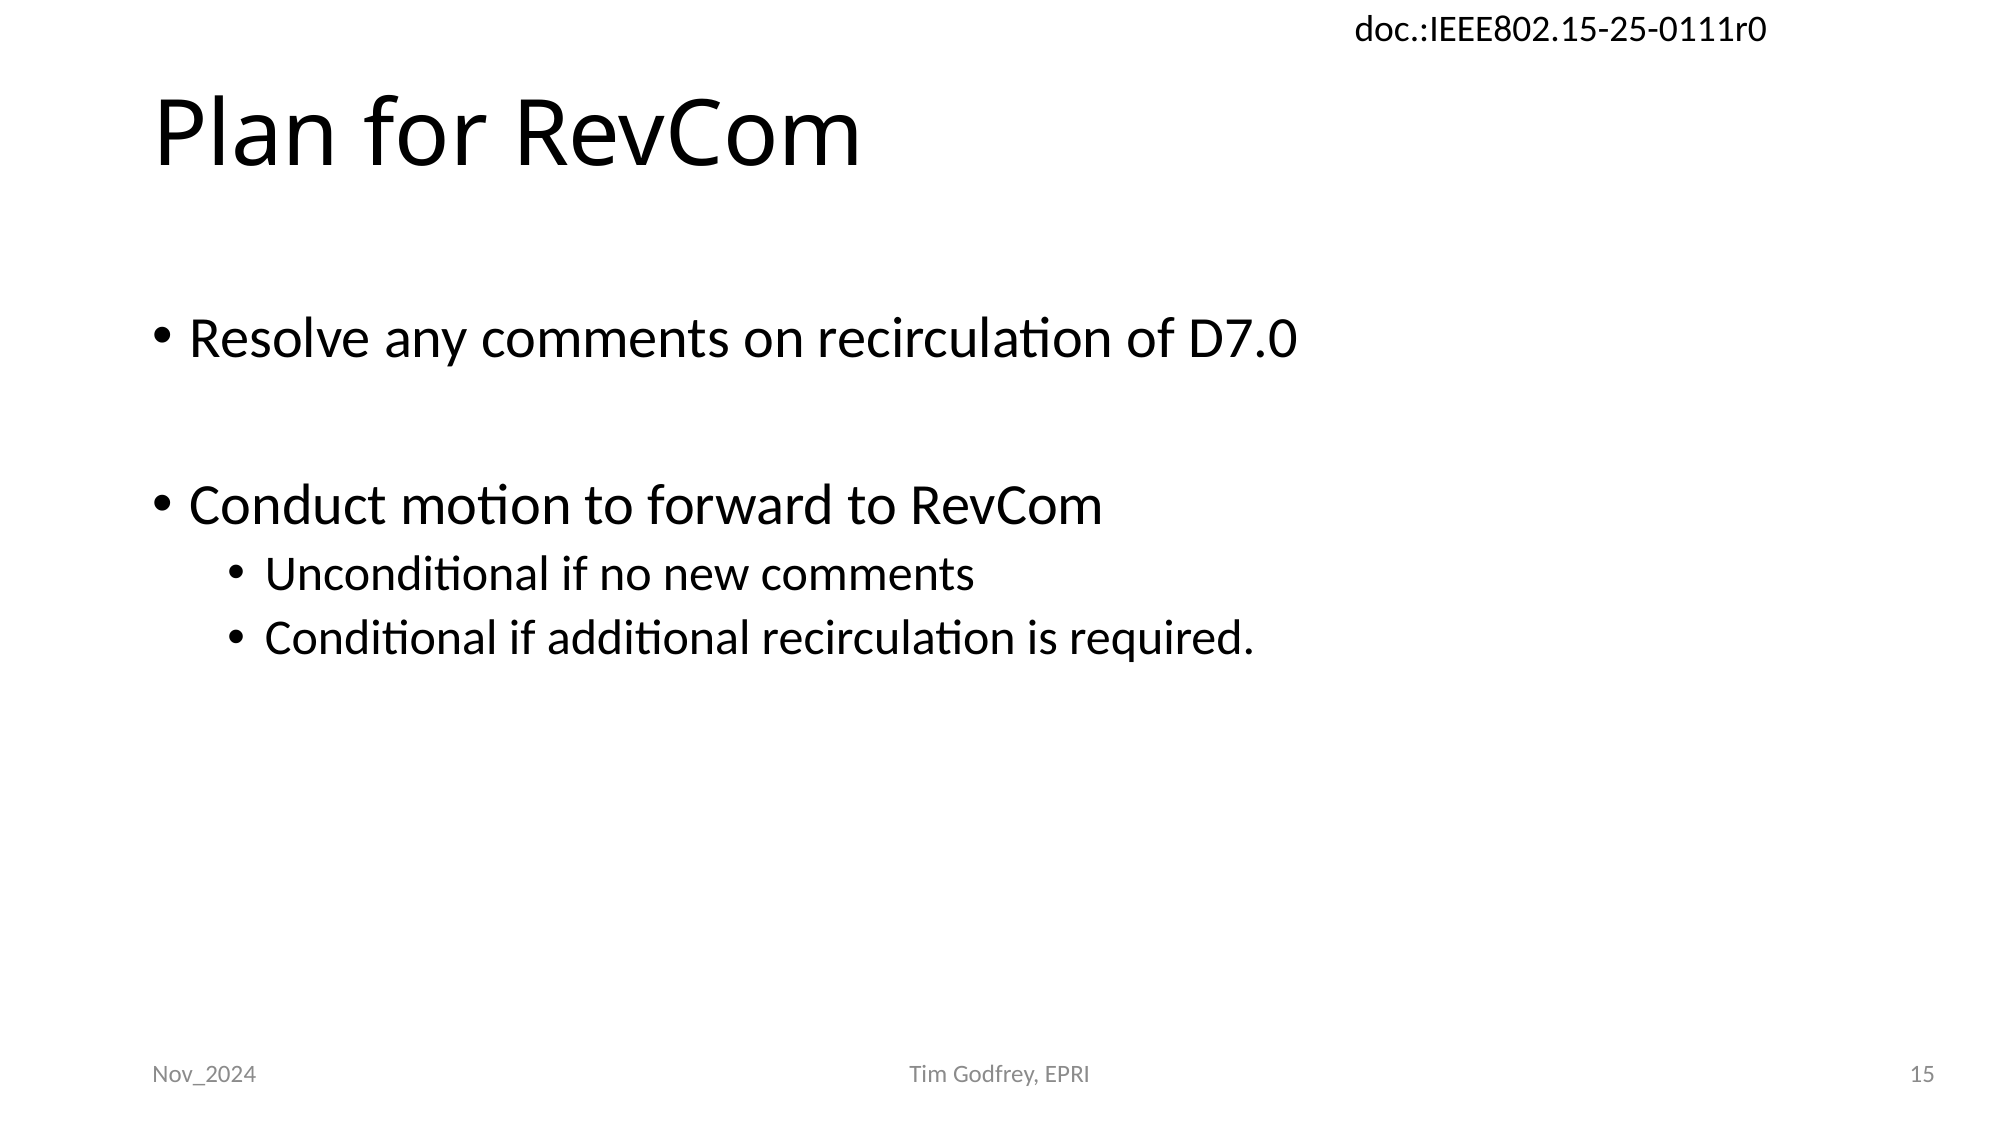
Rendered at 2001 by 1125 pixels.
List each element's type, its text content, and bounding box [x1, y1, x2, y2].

footer Tim Godfrey, EPRI [662, 1042, 1338, 1103]
title Plan for RevCom [137, 59, 1863, 213]
slide_number 15 [1462, 1042, 1950, 1103]
slide_number Nov_2024 [137, 1042, 588, 1103]
list Resolve any comments on recirculation of D7.0 Conduct motion to forward to RevCom Unconditional if no new comments Conditional if additional recirculation is required. [137, 299, 1863, 1014]
